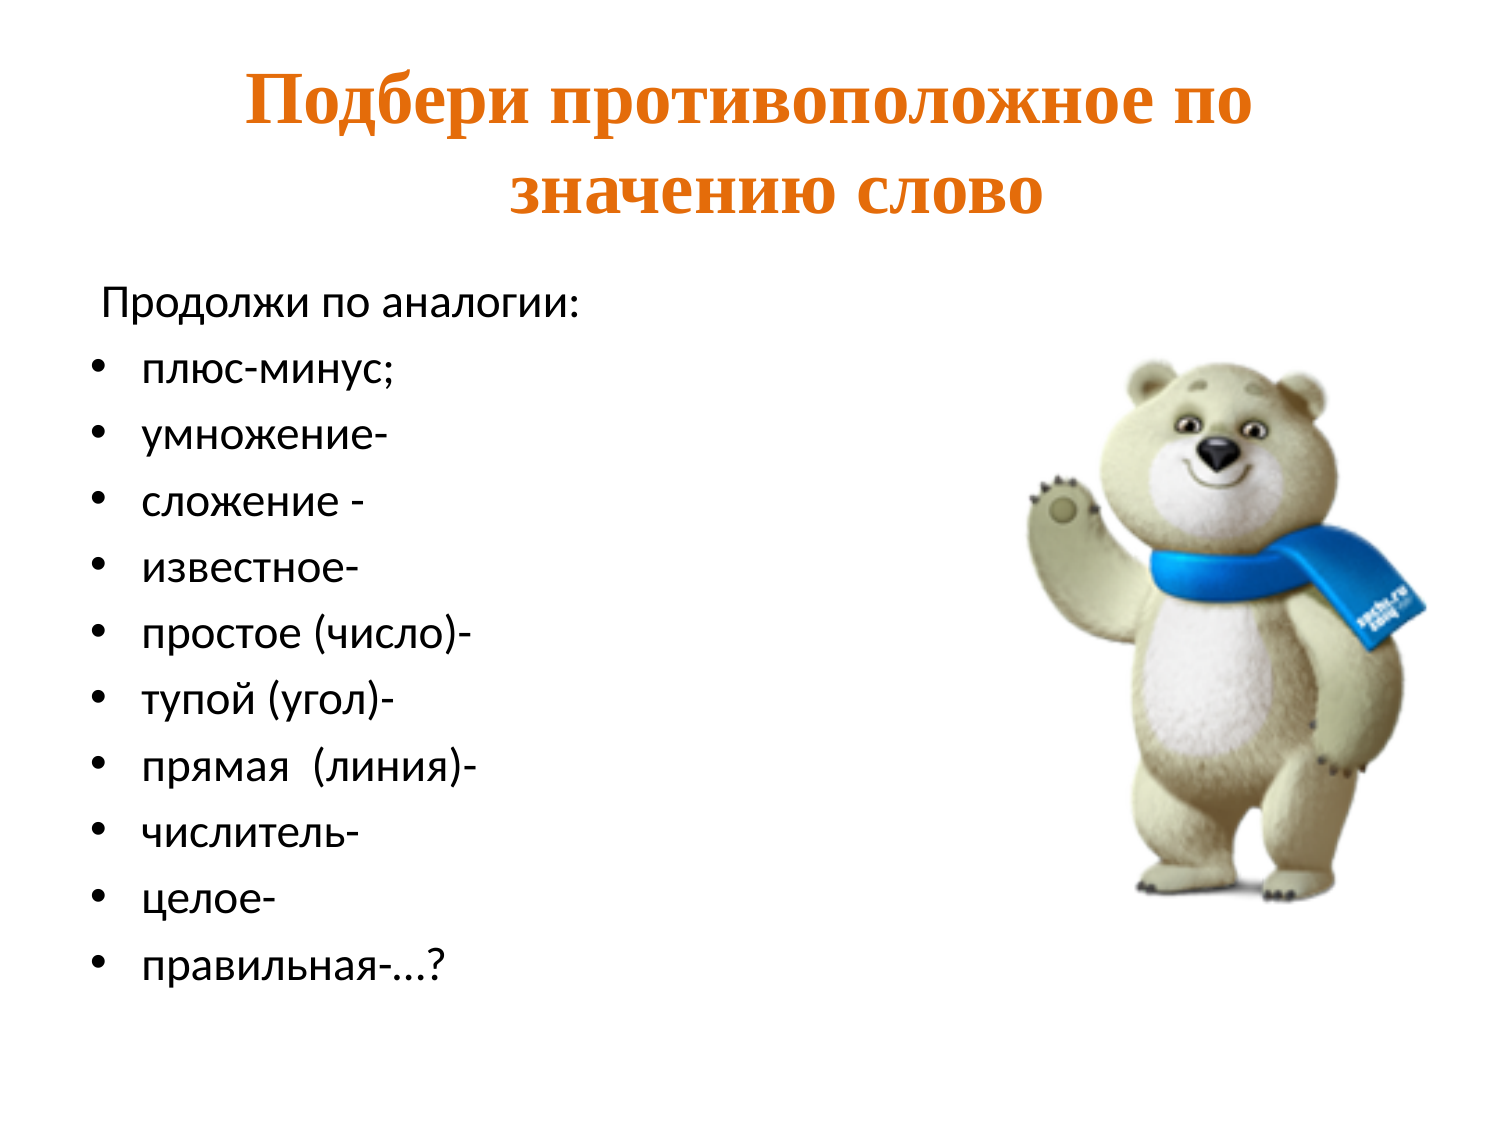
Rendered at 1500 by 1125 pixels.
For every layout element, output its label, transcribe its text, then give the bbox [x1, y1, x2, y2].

list Продолжи по аналогии: плюс-минус; умножение- сложение - известное- простое (число)- тупой (угол)- прямая (линия)- числитель- целое- правильная-…? [75, 262, 1425, 1005]
title Подбери противоположное по значению слово [75, 45, 1425, 233]
picture [944, 243, 1500, 938]
